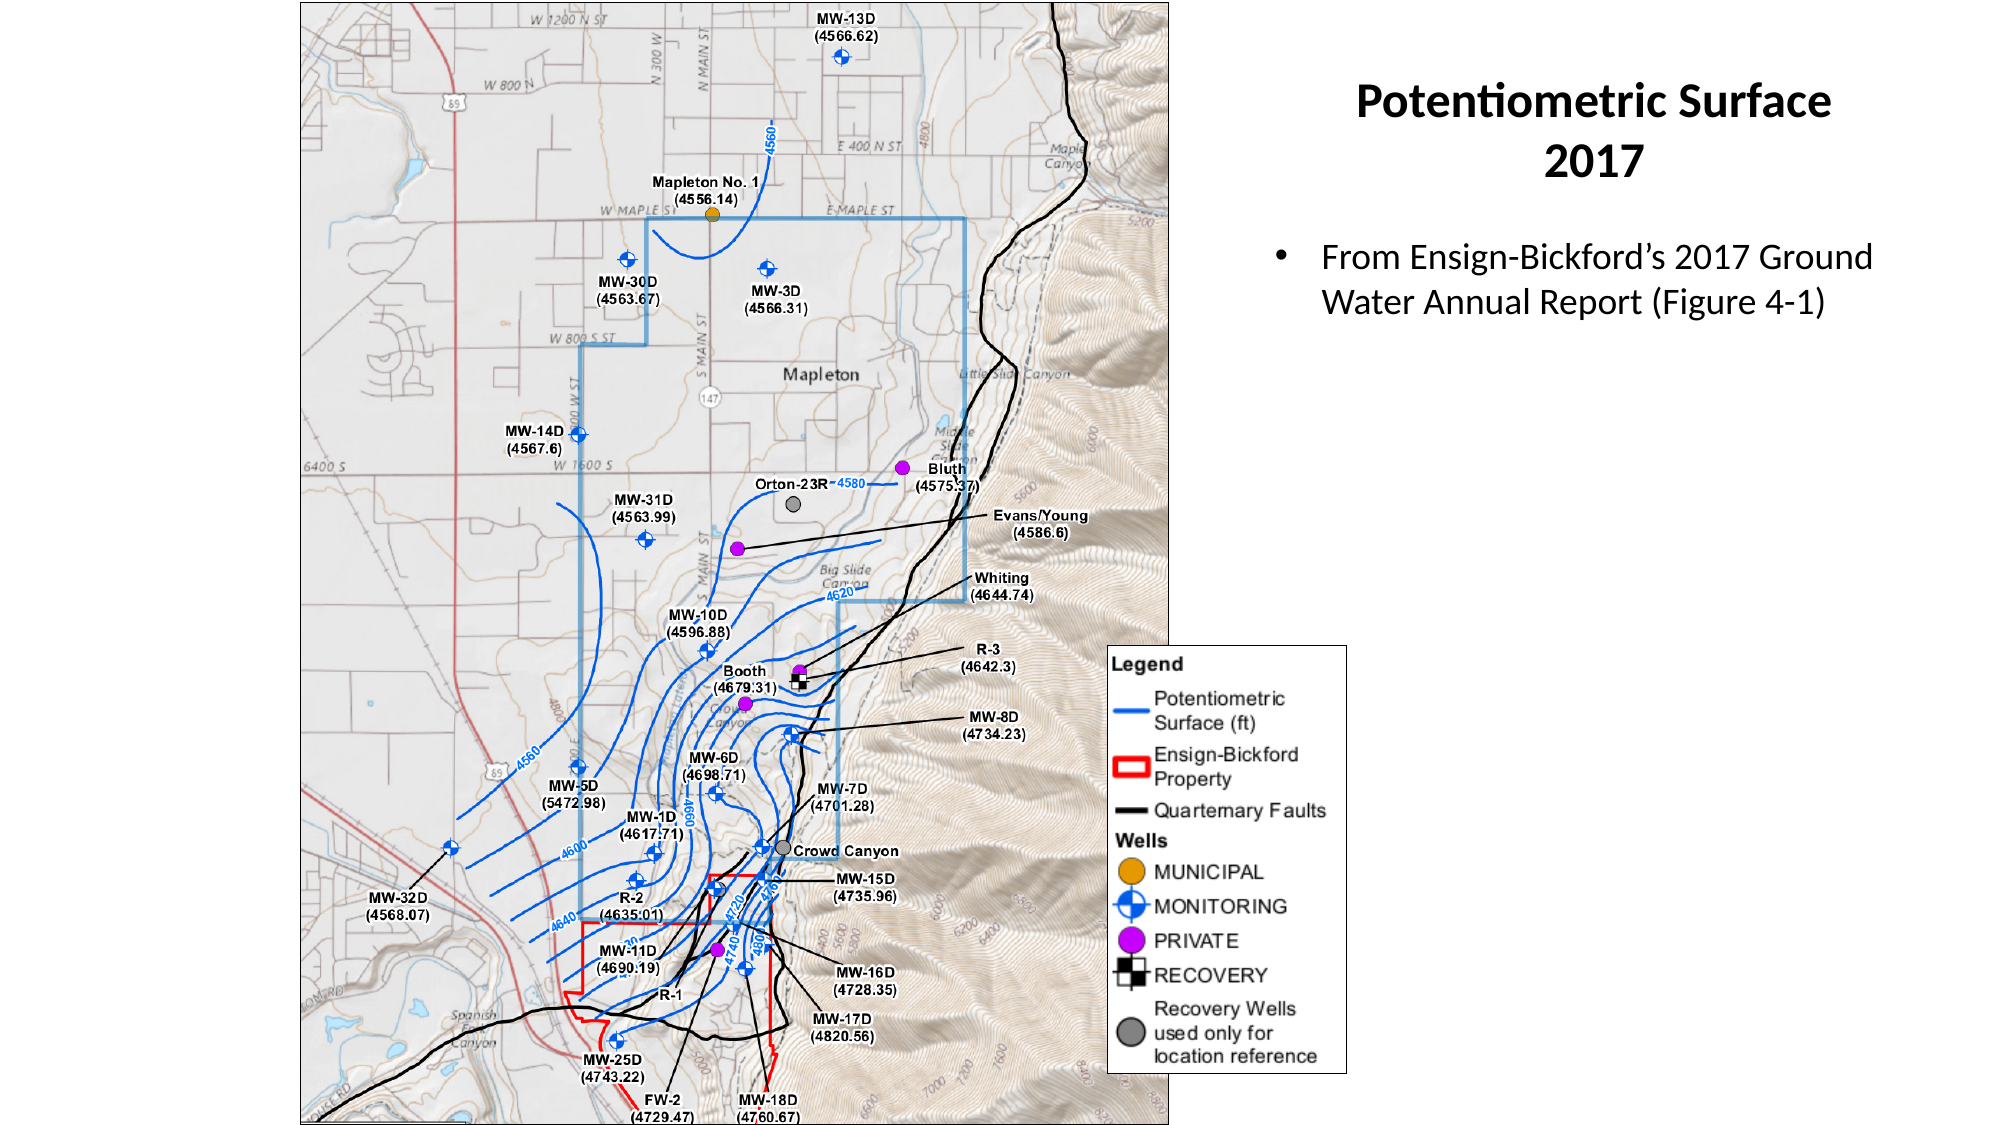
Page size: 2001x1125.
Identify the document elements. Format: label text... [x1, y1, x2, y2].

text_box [580, 216, 965, 924]
picture [299, 2, 1347, 1125]
text_box Potentiometric Surface 2017 From Ensign-Bickford’s 2017 Ground Water Annual Report (Figure 4-1) [1260, 0, 1929, 330]
